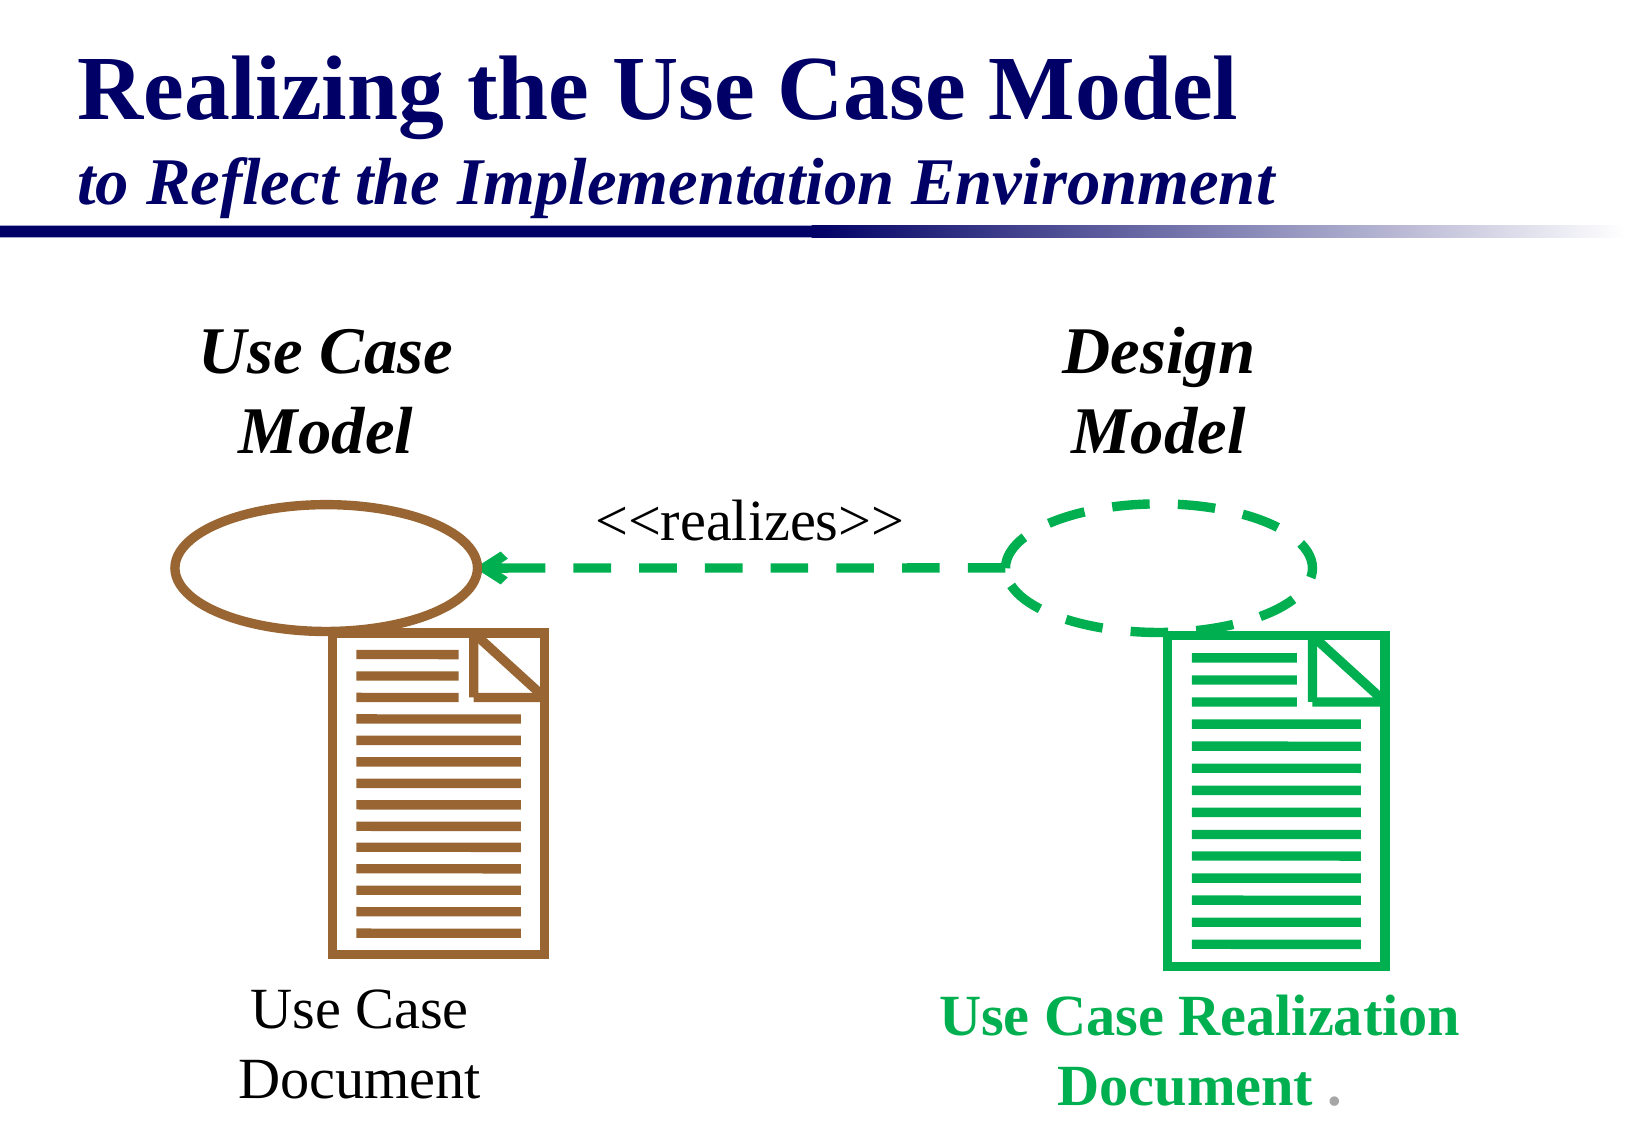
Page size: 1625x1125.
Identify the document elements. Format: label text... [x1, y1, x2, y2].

title Realizing the Use Case Model to Reflect the Implementation Environment [62, 49, 1563, 226]
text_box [332, 632, 545, 955]
text_box Use Case Realization Document . [912, 969, 1488, 1125]
text_box <<realizes>> [574, 474, 925, 560]
text_box Use Case Model [182, 299, 470, 475]
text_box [1167, 635, 1386, 967]
text_box [1005, 503, 1313, 633]
text_box [174, 504, 478, 632]
text_box Design Model [1039, 299, 1279, 475]
text_box Use Case Document [219, 962, 501, 1118]
